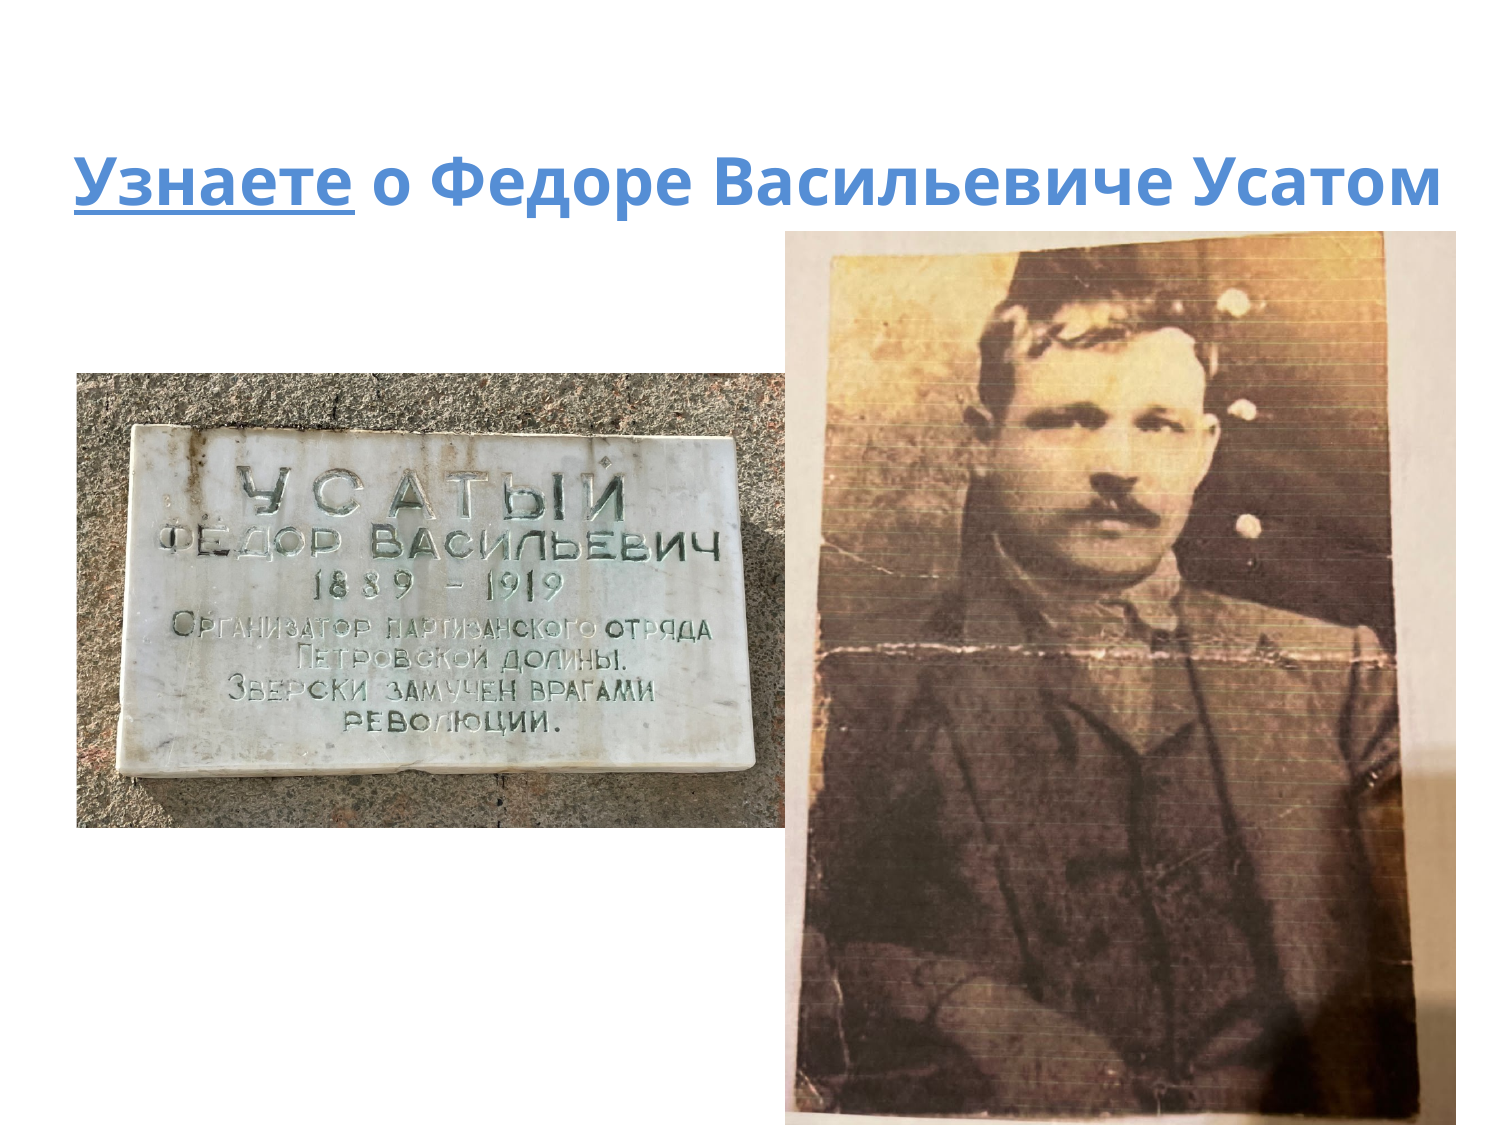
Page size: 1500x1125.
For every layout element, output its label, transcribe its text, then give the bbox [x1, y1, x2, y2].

picture [785, 231, 1456, 1125]
title Узнаете о Федоре Васильевиче Усатом [17, 45, 1500, 233]
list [76, 373, 780, 828]
